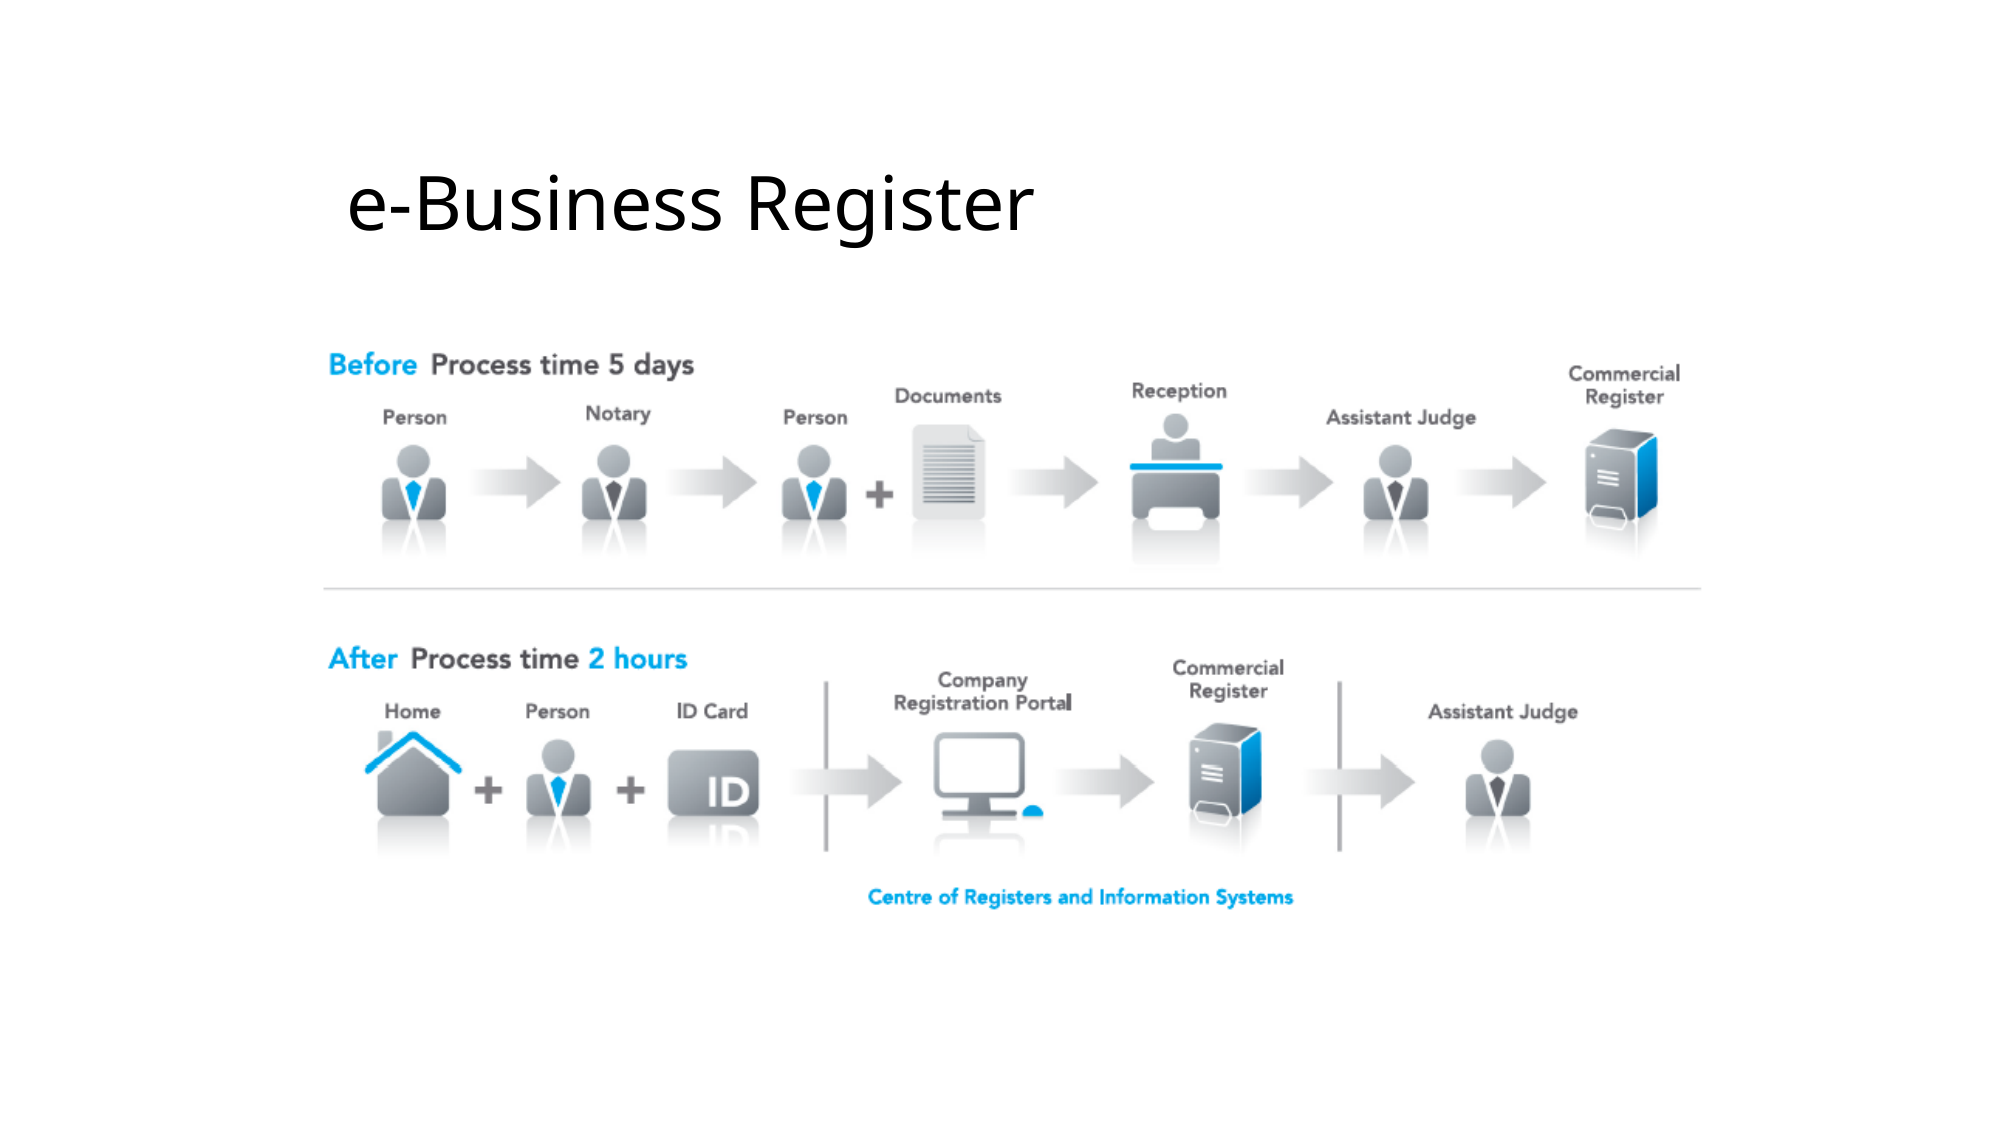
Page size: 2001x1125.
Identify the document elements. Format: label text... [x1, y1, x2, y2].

picture [281, 313, 1736, 935]
text_box e-Business Register [331, 147, 1052, 253]
